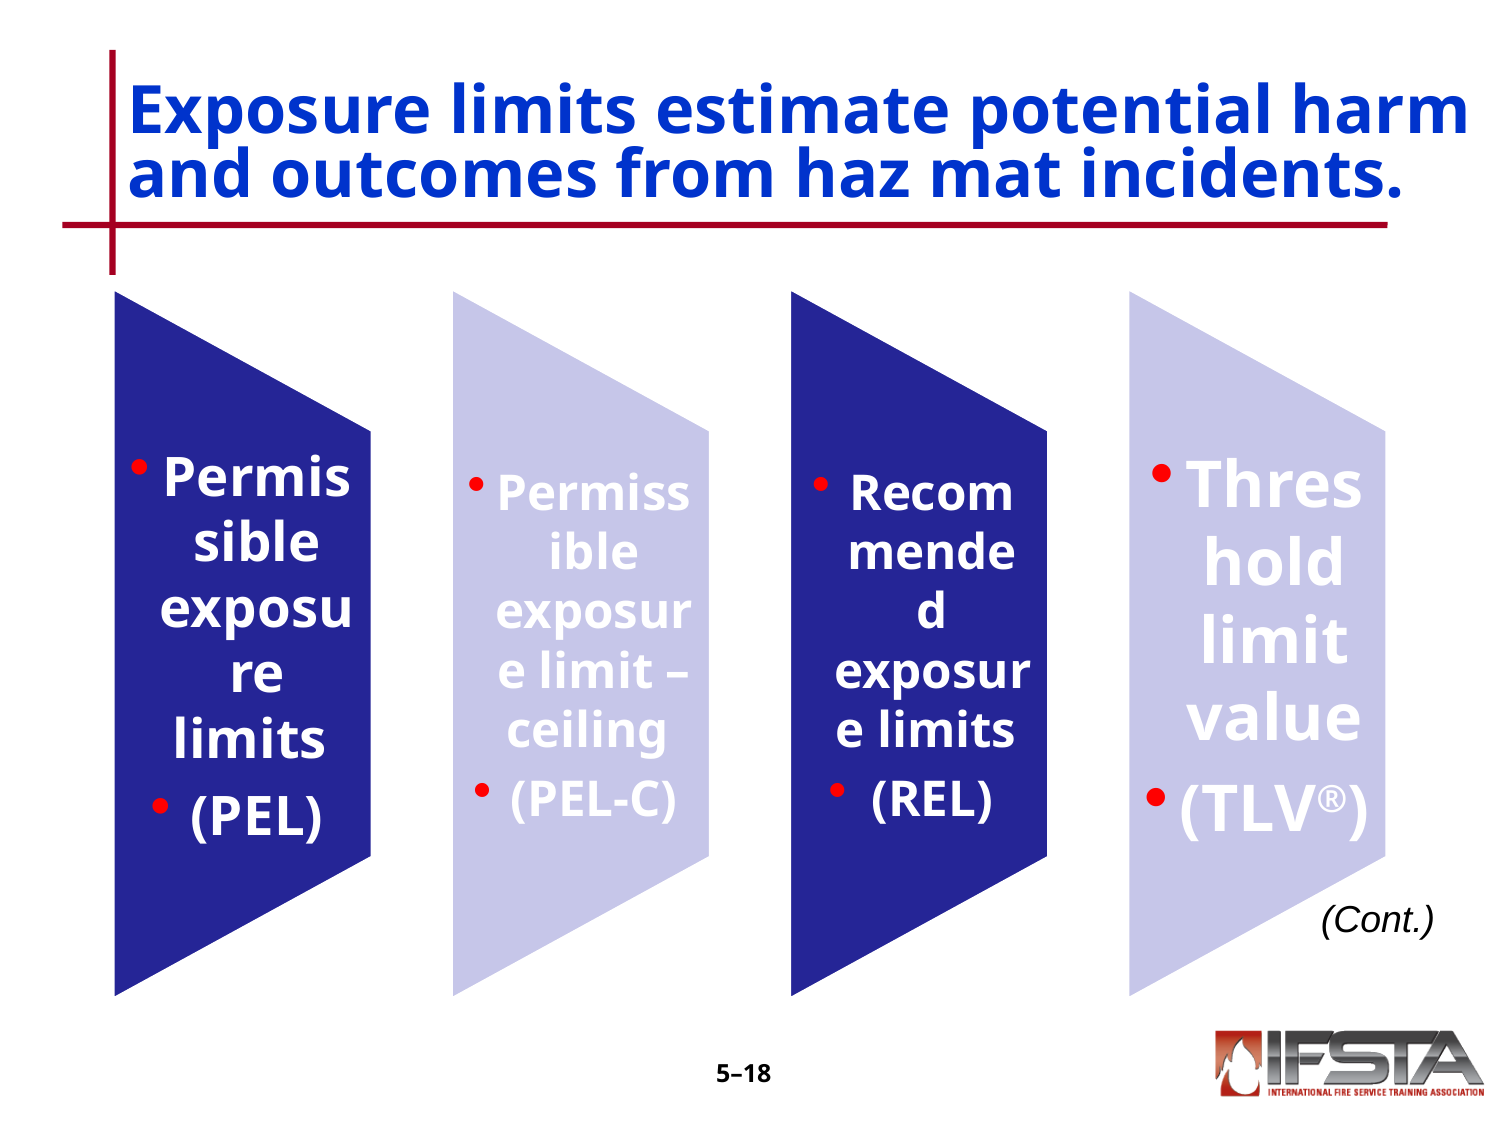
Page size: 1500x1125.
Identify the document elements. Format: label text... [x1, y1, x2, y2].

slide_number 5–17 [587, 1050, 900, 1125]
text_box (Cont.) [1391, 887, 1450, 948]
picture [1215, 1030, 1485, 1099]
title Exposure limits estimate potential harm and outcomes from haz mat incidents. [112, 75, 1500, 225]
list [112, 287, 1388, 1001]
